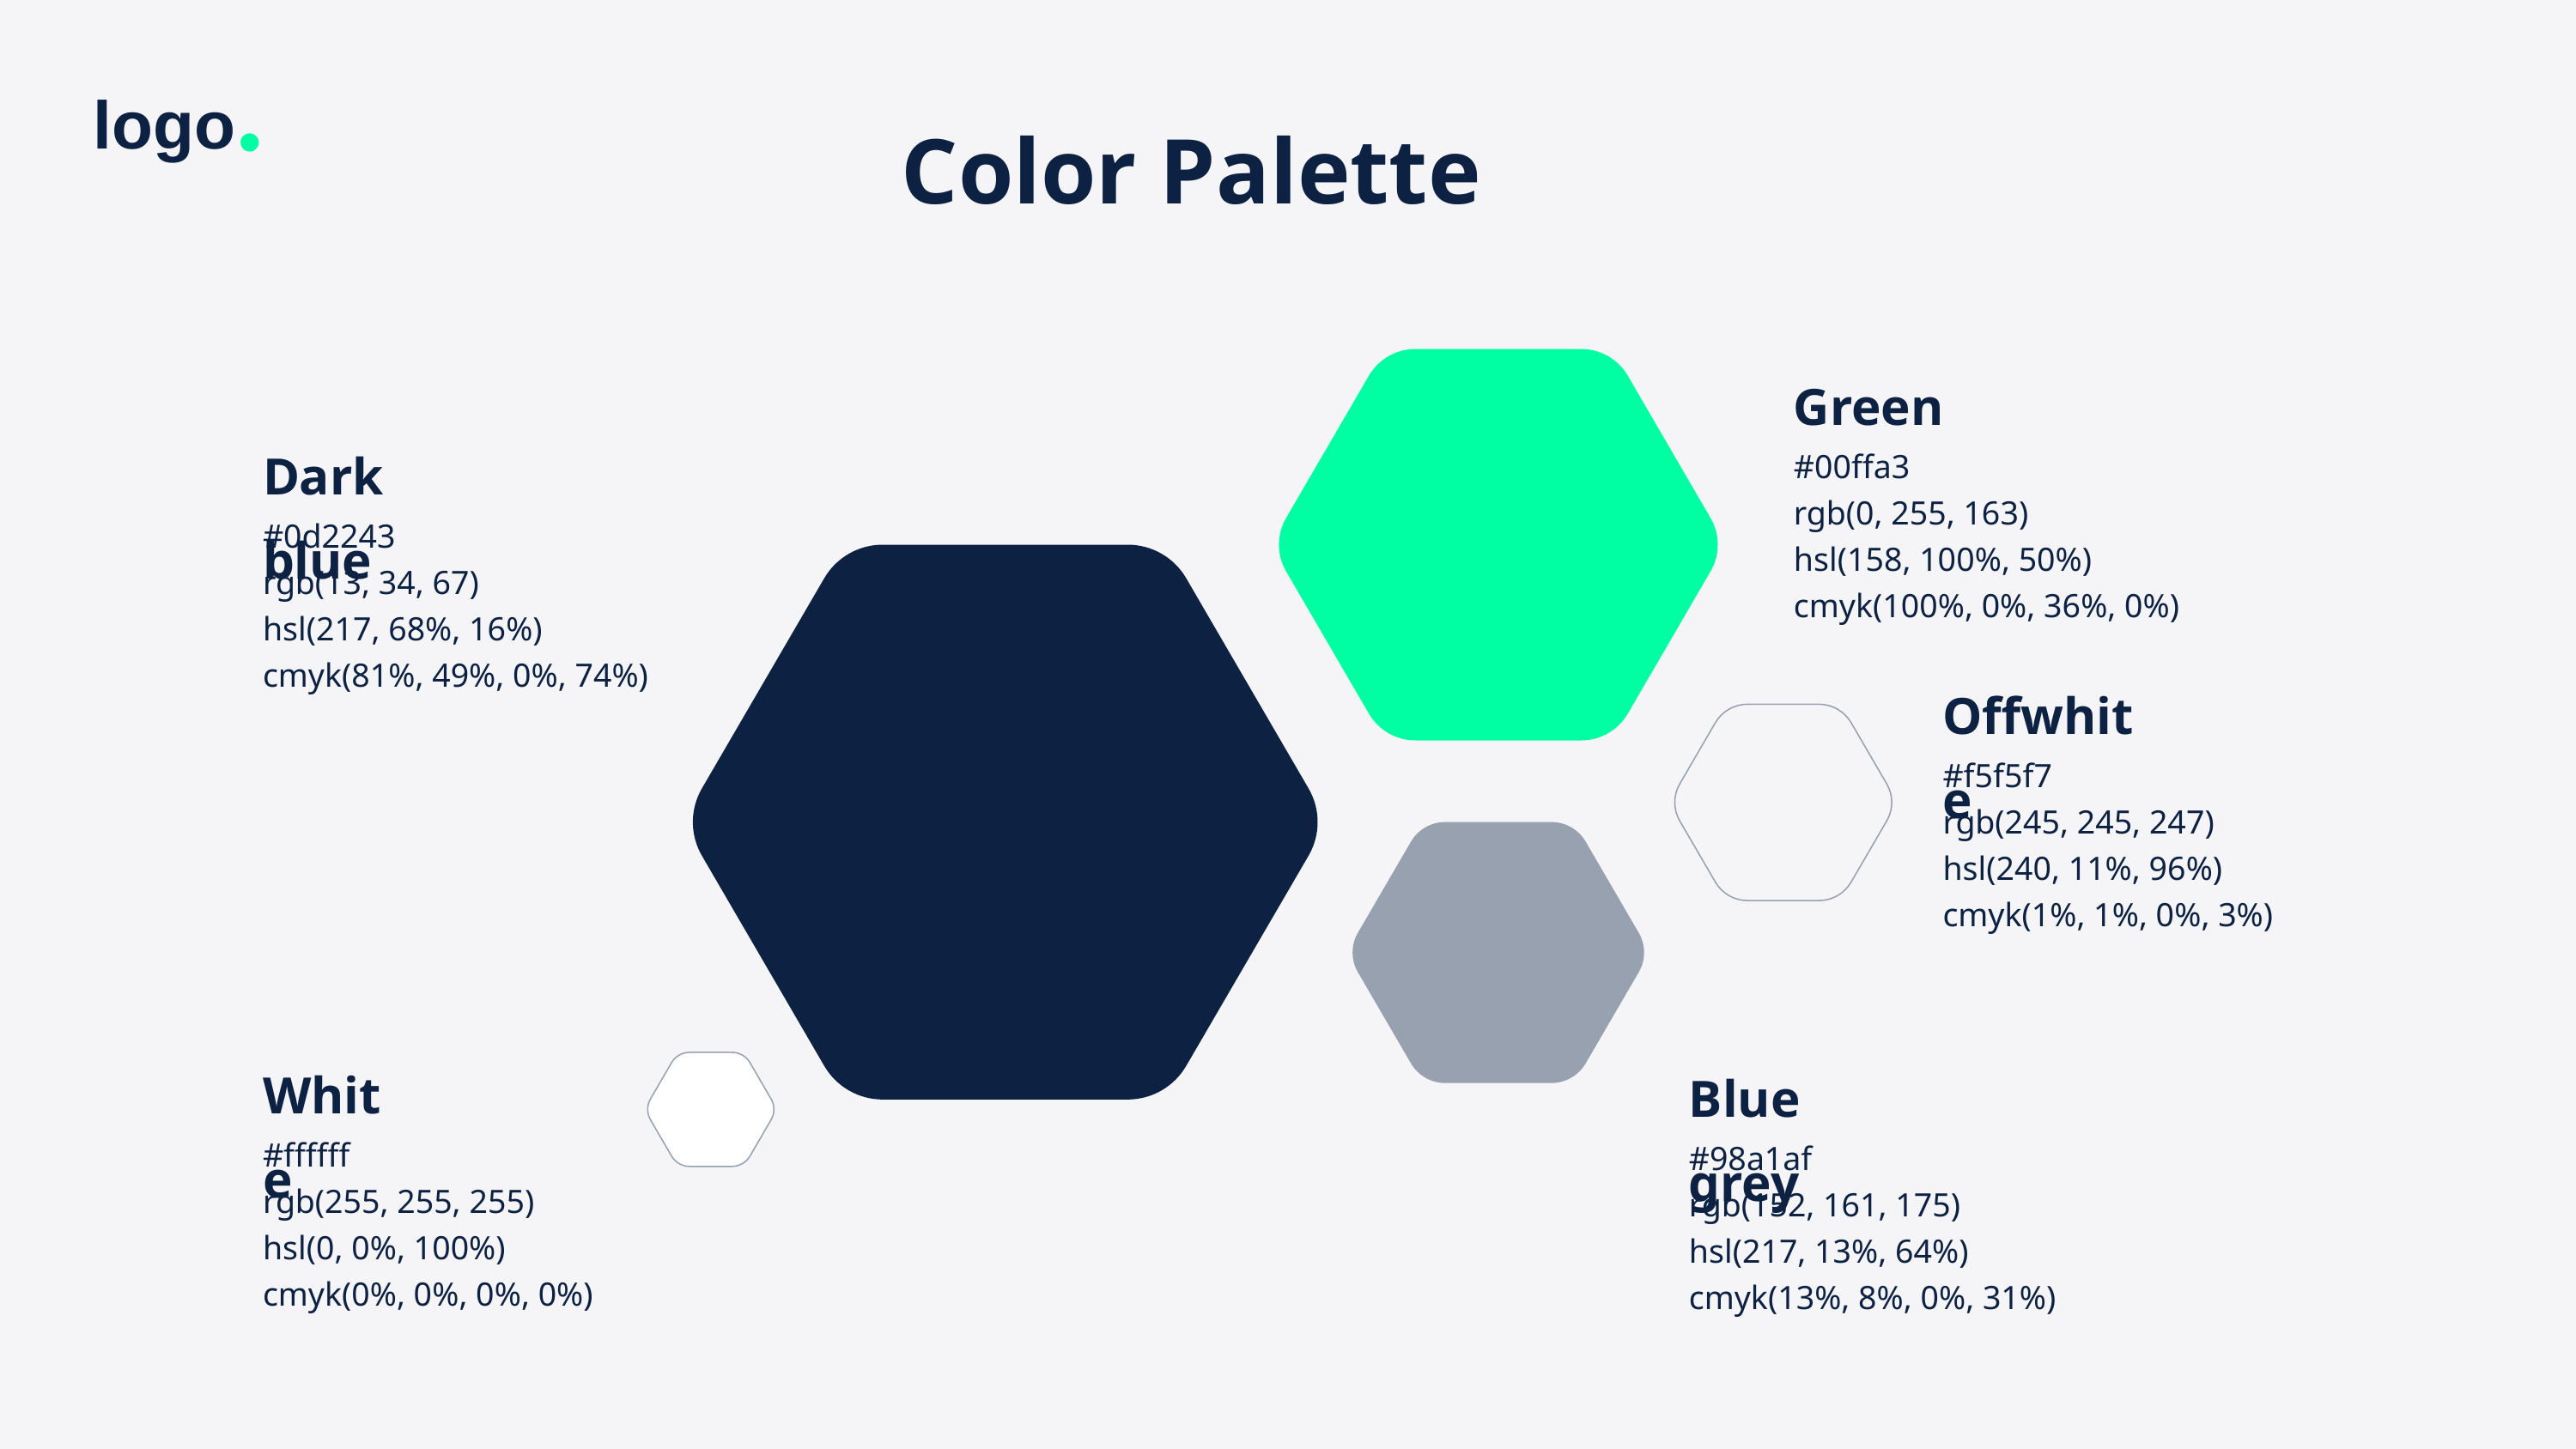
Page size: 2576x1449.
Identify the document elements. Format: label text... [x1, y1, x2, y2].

text_box Color Palette [713, 92, 1670, 221]
text_box [1279, 434, 1334, 655]
text_box White [263, 1039, 410, 1126]
text_box [1334, 322, 1662, 741]
text_box #f5f5f7 rgb(245, 245, 247) hsl(240, 11%, 96%) cmyk(1%, 1%, 0%, 3%) [1942, 748, 2391, 934]
text_box [692, 544, 1318, 1100]
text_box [1350, 803, 1646, 1083]
text_box Green [1793, 351, 1945, 436]
text_box #ffffff rgb(255, 255, 255) hsl(0, 0%, 100%) cmyk(0%, 0%, 0%, 0%) [263, 1126, 711, 1313]
text_box Dark blue [263, 421, 497, 508]
text_box [1662, 434, 1718, 655]
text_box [1673, 690, 1894, 901]
text_box Offwhite [1942, 660, 2159, 748]
text_box #00ffa3 rgb(0, 255, 163) hsl(158, 100%, 50%) cmyk(100%, 0%, 36%, 0%) [1793, 439, 2415, 625]
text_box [93, 65, 253, 163]
text_box Blue grey [1688, 1043, 1921, 1130]
text_box #98a1af rgb(152, 161, 175) hsl(217, 13%, 64%) cmyk(13%, 8%, 0%, 31%) [1688, 1130, 2137, 1316]
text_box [646, 1044, 775, 1167]
text_box #0d2243 rgb(13, 34, 67) hsl(217, 68%, 16%) cmyk(81%, 49%, 0%, 74%) [263, 508, 711, 694]
